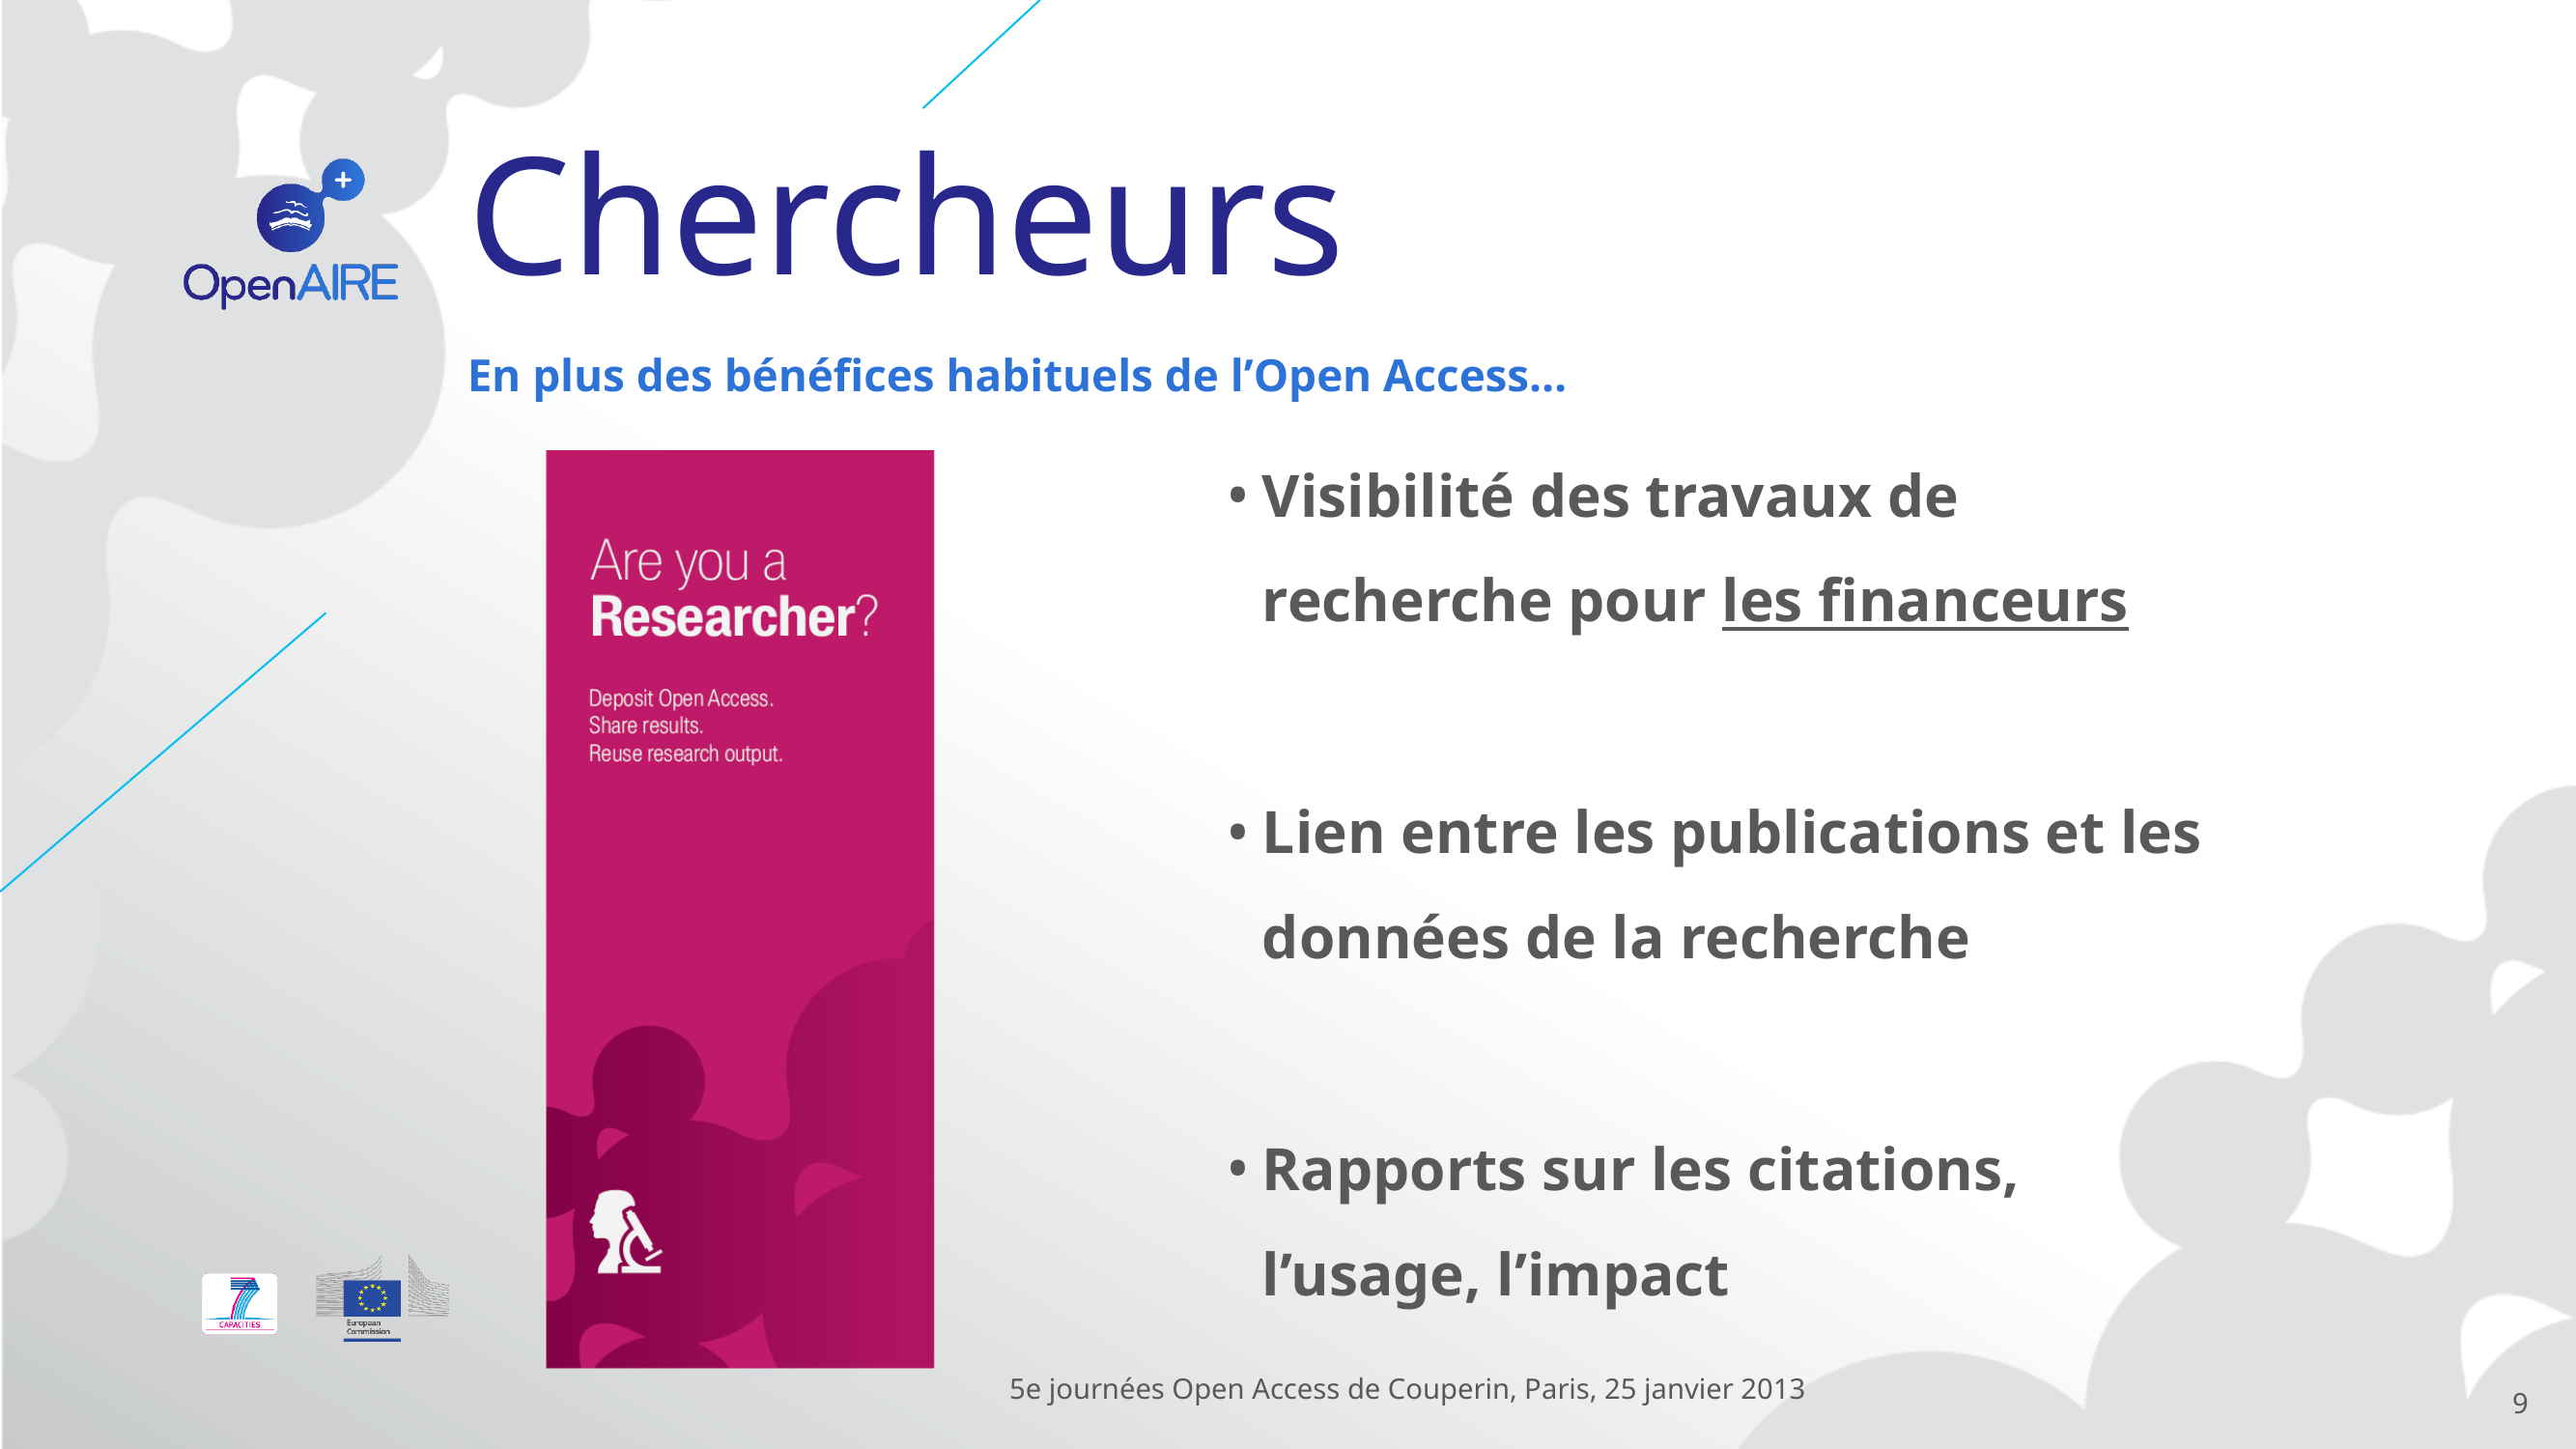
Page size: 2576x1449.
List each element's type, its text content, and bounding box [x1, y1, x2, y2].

slide_number 9 [2463, 1366, 2576, 1444]
picture [0, 0, 2576, 1449]
title Chercheurs [455, 97, 2372, 313]
footer 5e journées Open Access de Couperin, Paris, 25 janvier 2013 [398, 1366, 2419, 1444]
list Visibilité des travaux de recherche pour les financeurs Lien entre les publications et les données de la recherche Rapports sur les citations, l’usage, l’impact [1219, 428, 2247, 1329]
list En plus des bénéfices habituels de l’Open Access… [455, 313, 2372, 428]
